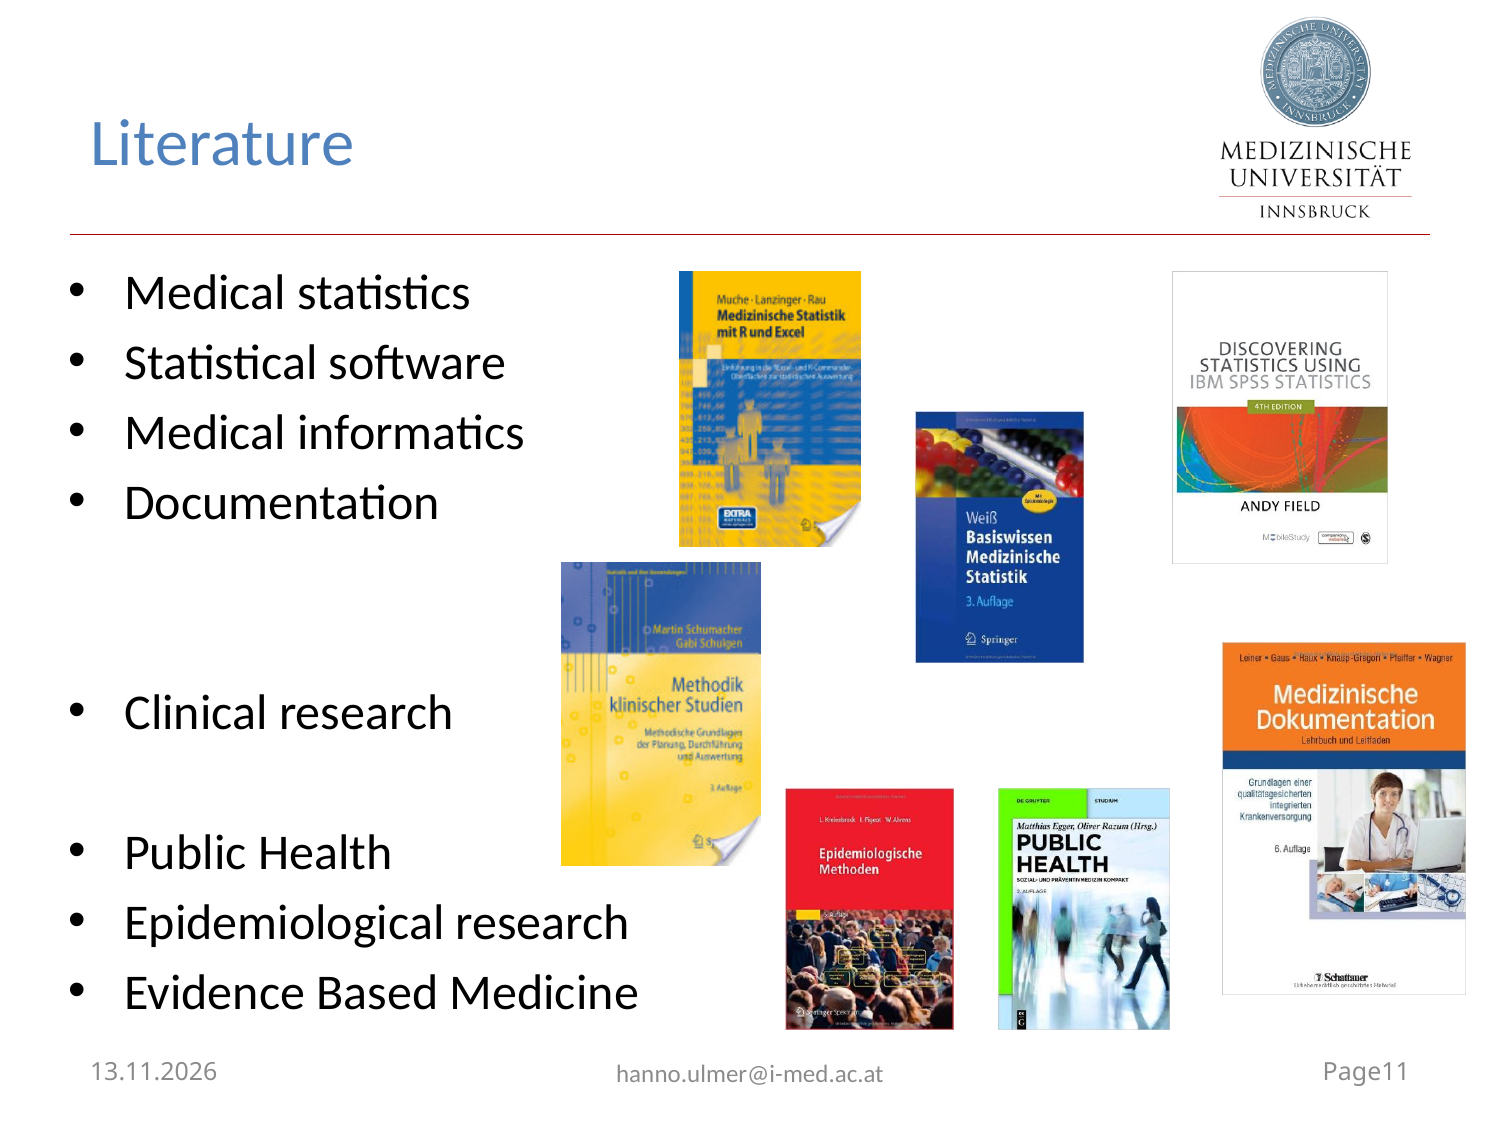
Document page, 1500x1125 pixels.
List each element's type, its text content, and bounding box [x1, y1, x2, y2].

list Medical statistics Statistical software Medical informatics Documentation Clinical research Public Health Epidemiological research Evidence Based Medicine [52, 251, 1404, 1033]
picture [785, 788, 954, 1030]
title Literature [74, 44, 1164, 233]
picture [1222, 642, 1466, 995]
picture [1205, 7, 1425, 227]
picture [1172, 271, 1389, 564]
picture [678, 271, 861, 547]
footer hanno.ulmer@i-med.ac.at [512, 1042, 988, 1103]
slide_number Page11 [1074, 1042, 1425, 1103]
picture [560, 562, 762, 866]
picture [997, 788, 1170, 1030]
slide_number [75, 1042, 425, 1103]
picture [915, 411, 1084, 663]
